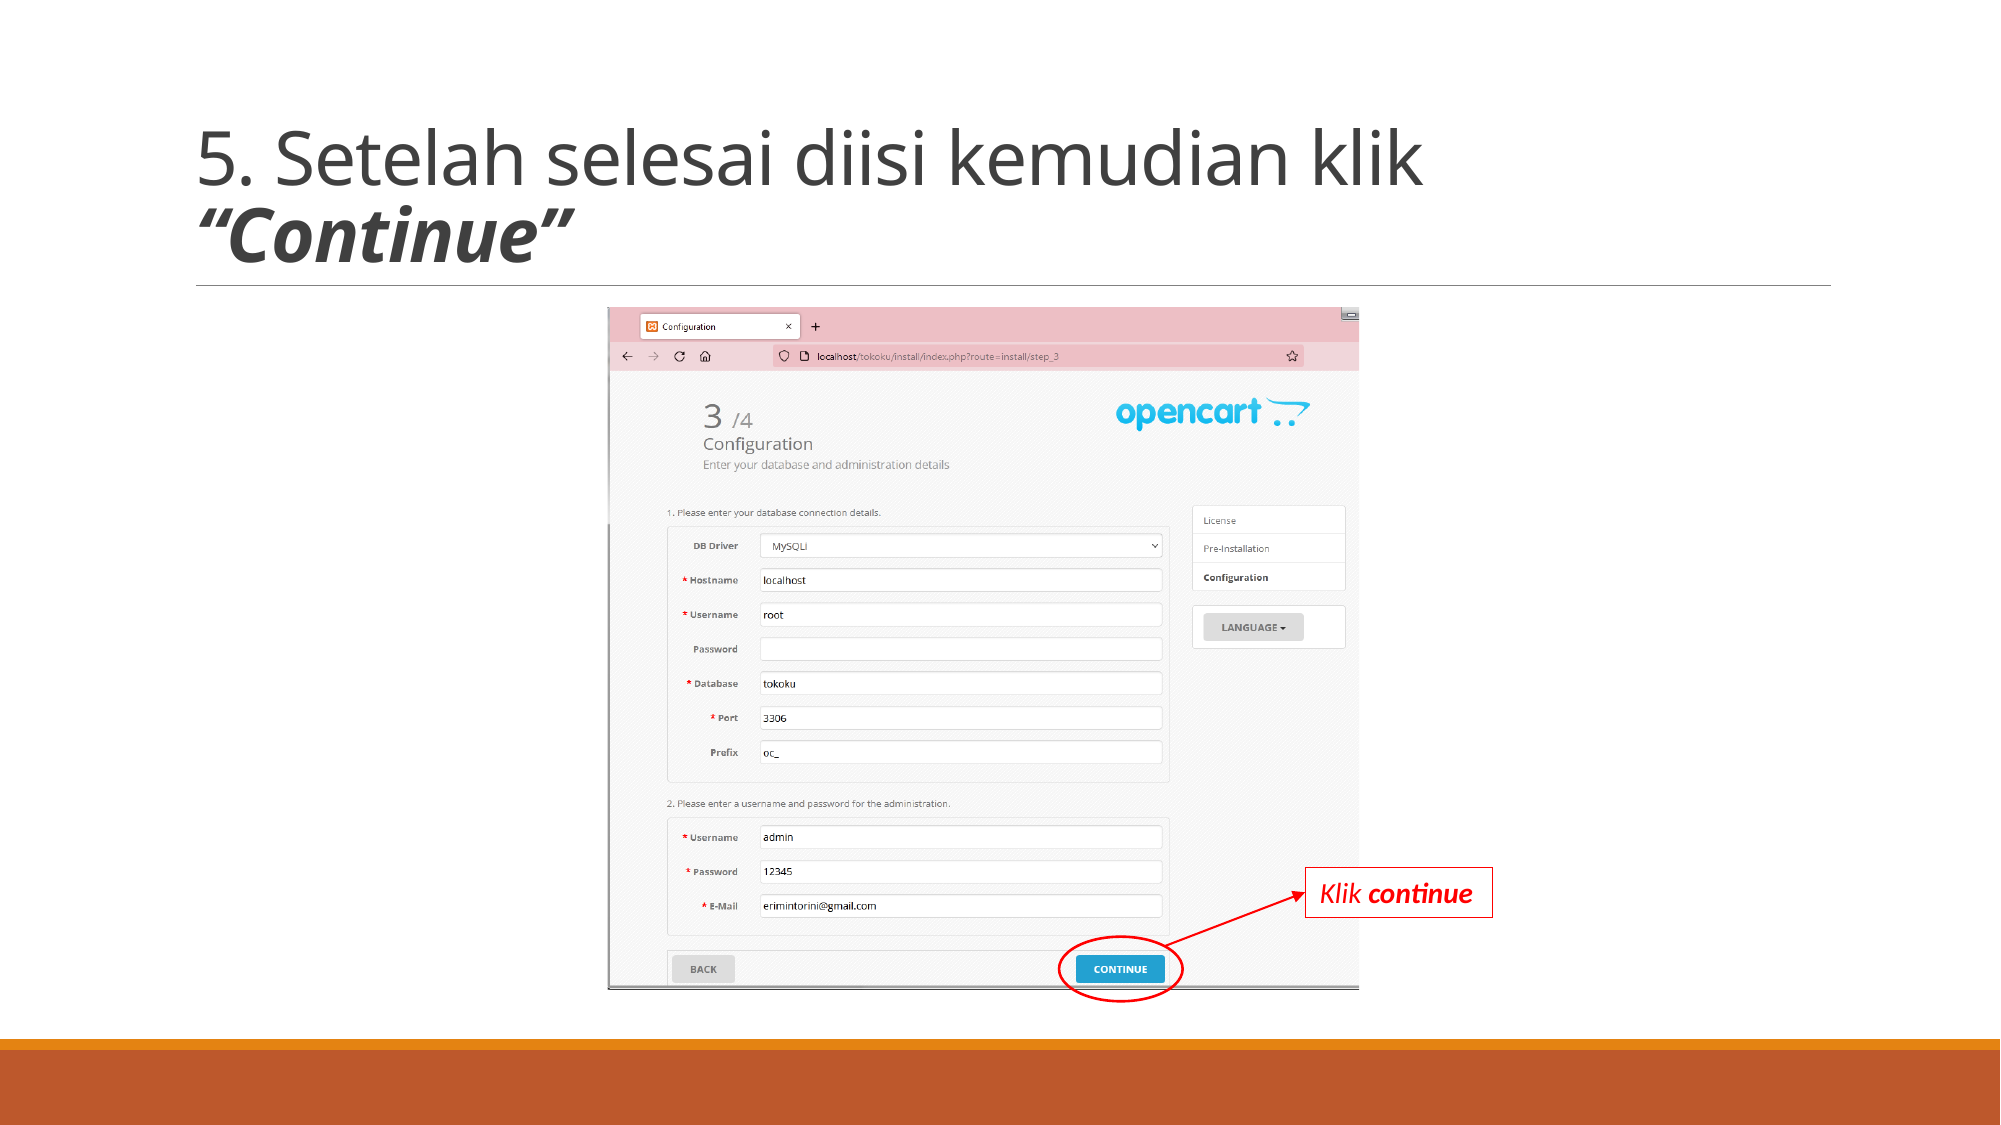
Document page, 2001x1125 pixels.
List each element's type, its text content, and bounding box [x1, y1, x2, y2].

text_box [1088, 998, 1153, 1003]
title 5. Setelah selesai diisi kemudian klik “Continue” [180, 47, 1830, 285]
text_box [1163, 892, 1306, 947]
text_box Klik continue [1369, 867, 1493, 918]
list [607, 306, 1360, 990]
